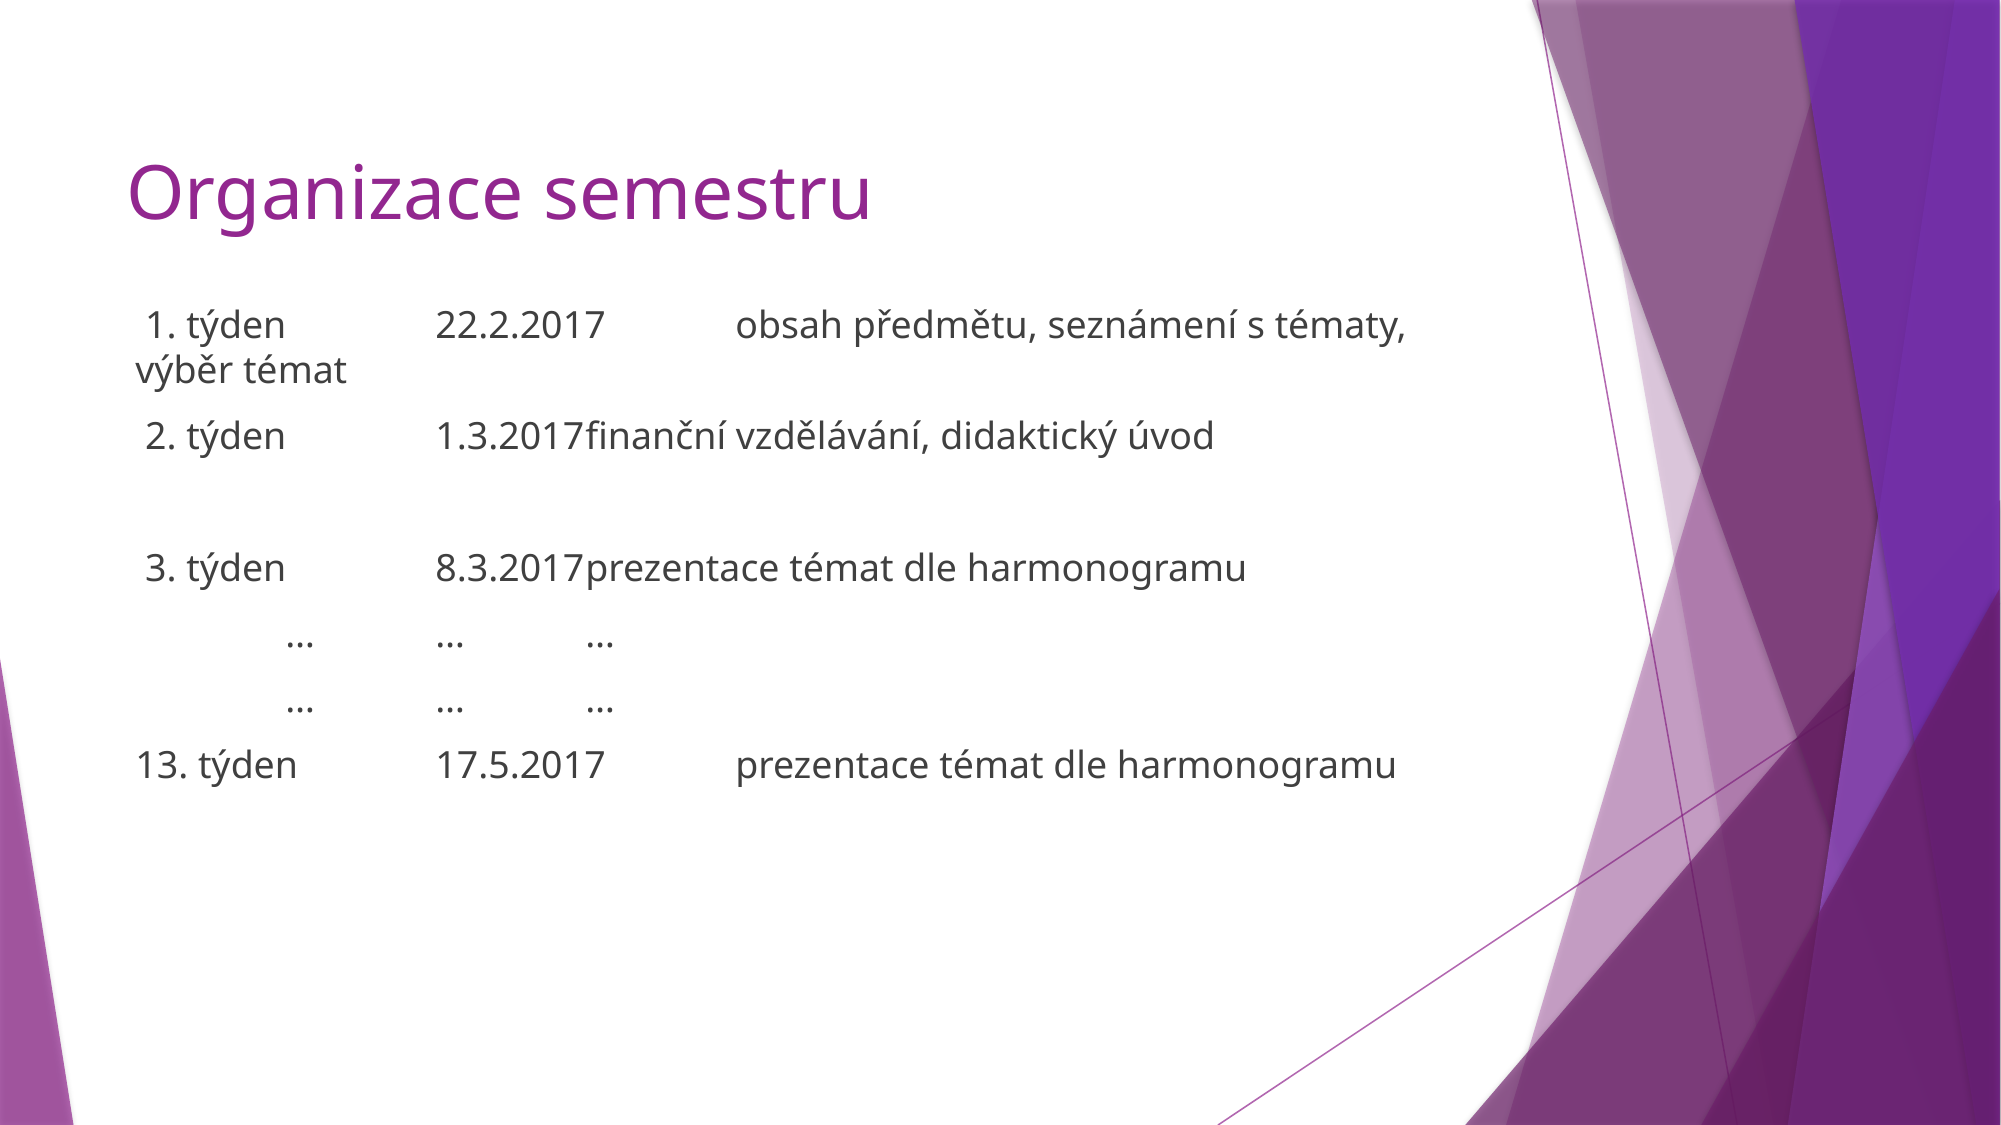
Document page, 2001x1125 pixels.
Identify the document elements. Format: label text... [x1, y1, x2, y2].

list 1. týden 22.2.2017 obsah předmětu, seznámení s tématy, výběr témat 2. týden 1.3.2017 finanční vzdělávání, didaktický úvod 3. týden 8.3.2017 prezentace témat dle harmonogramu … … … … … … 13. týden 17.5.2017 prezentace témat dle harmonogramu [111, 293, 1522, 991]
title Organizace semestru [111, 137, 1522, 255]
